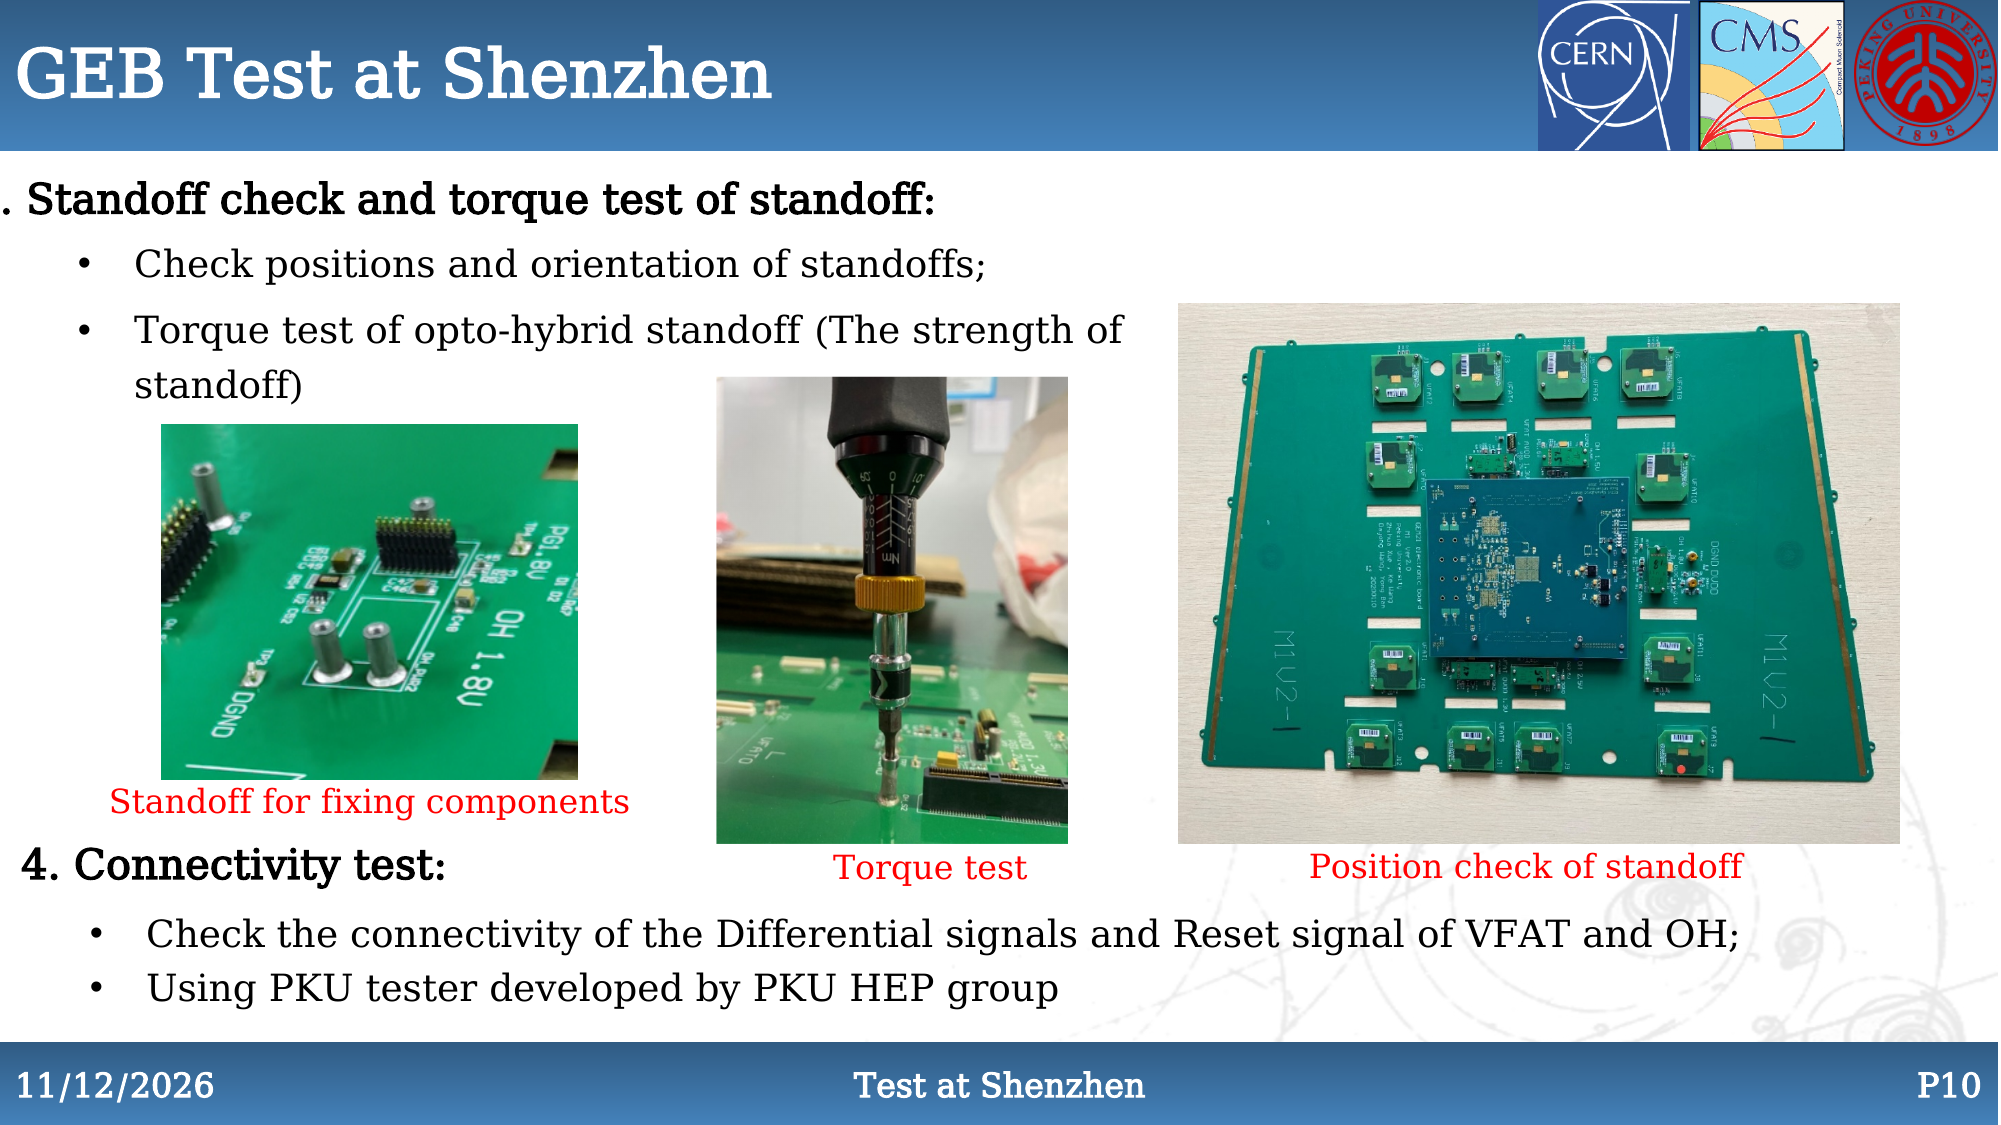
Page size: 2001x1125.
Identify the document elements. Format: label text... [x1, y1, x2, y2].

text_box Check positions and orientation of standoffs; Torque test of opto-hybrid standoff (The strength of standoff) [63, 223, 1154, 413]
text_box 3. Standoff check and torque test of standoff: [0, 164, 952, 230]
text_box Check the connectivity of the Differential signals and Reset signal of VFAT and OH; Using PKU tester developed by PKU HEP group [75, 893, 1900, 1017]
text_box 4. Connectivity test: [6, 829, 463, 895]
text_box Position check of standoff [1293, 844, 1758, 893]
footer Test at Shenzhen [662, 1042, 1338, 1125]
text_box Torque test [818, 838, 1043, 893]
title GEB Test at Shenzhen [0, 0, 1725, 152]
slide_number P10 [1546, 1042, 1997, 1125]
picture [2, 0, 1998, 1043]
picture [1854, 0, 1998, 146]
text_box Standoff for fixing components [94, 773, 646, 828]
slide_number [0, 1042, 453, 1125]
